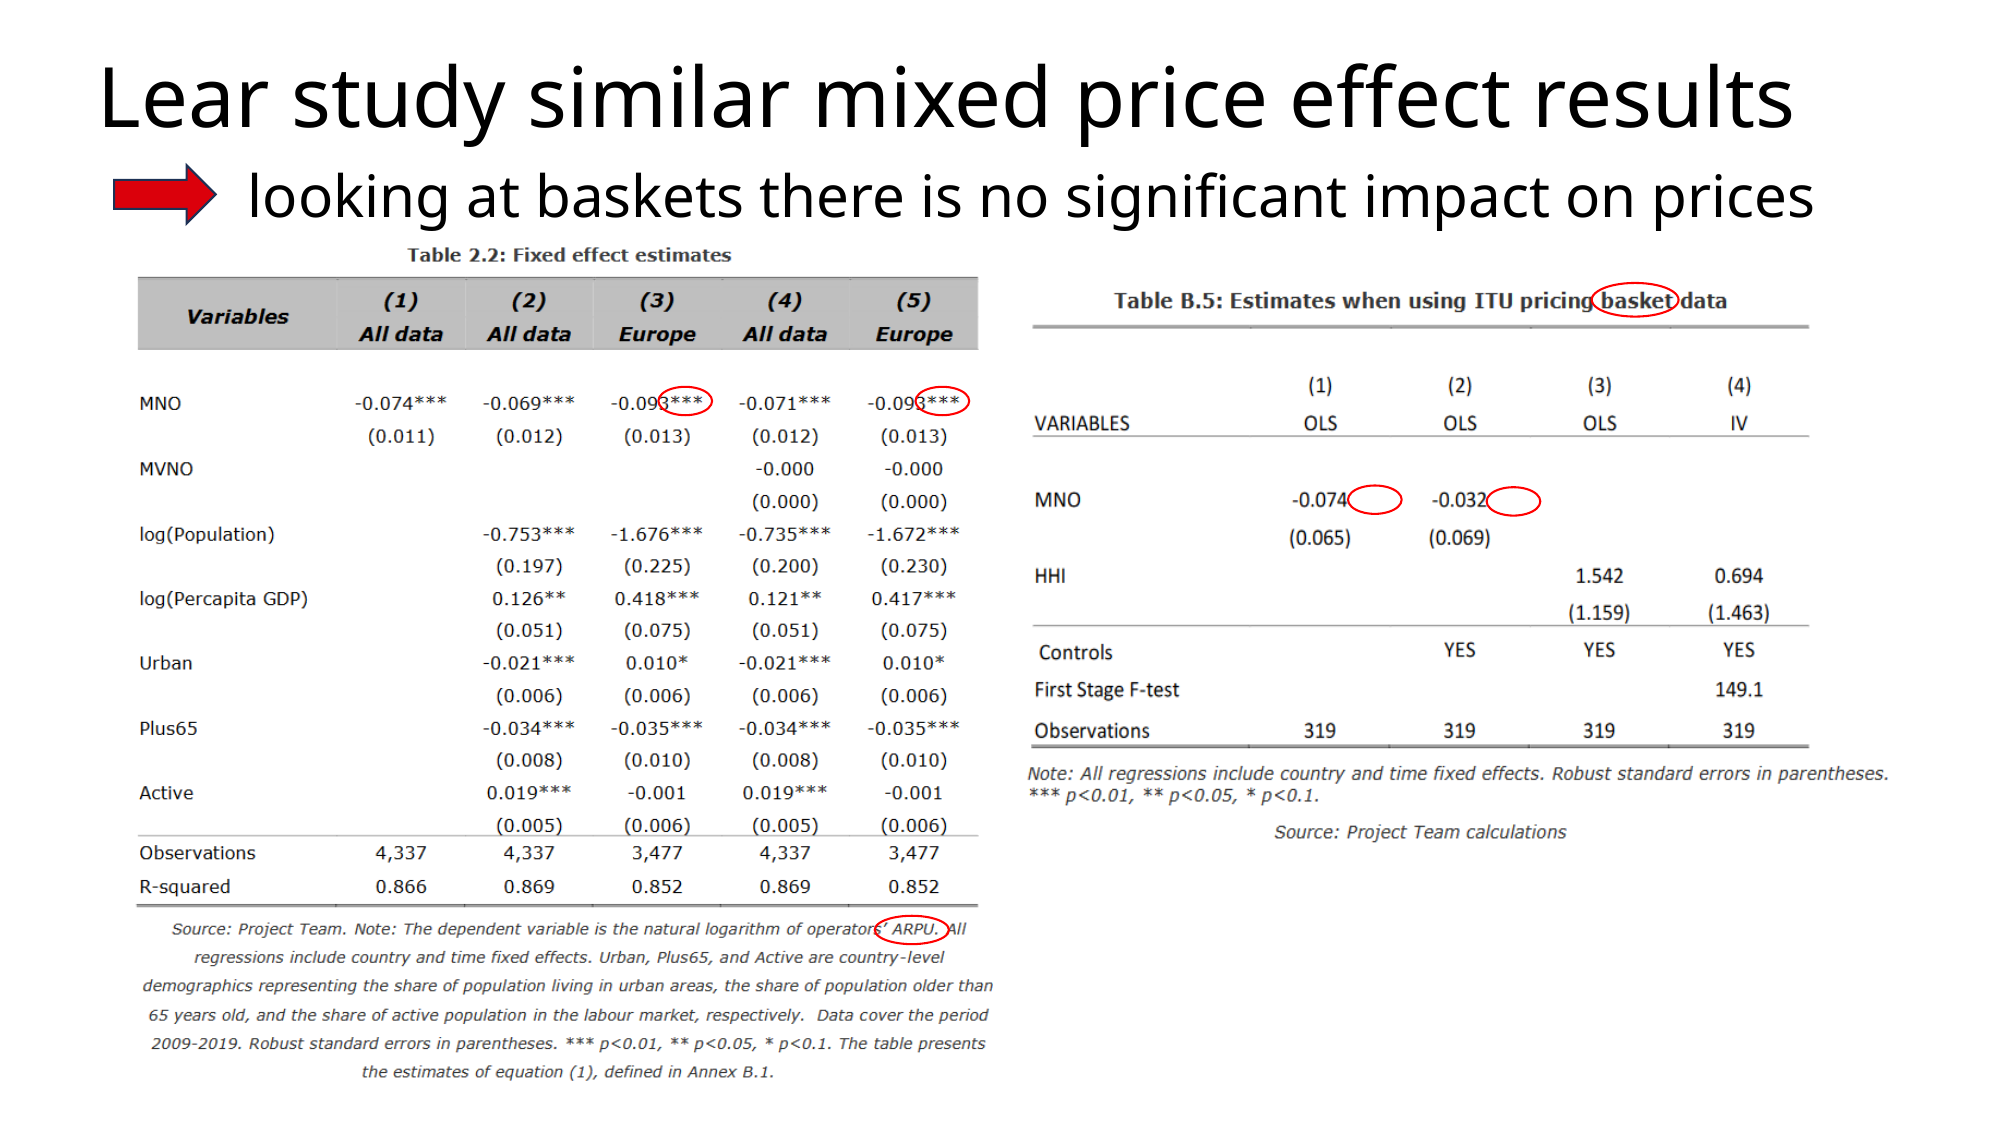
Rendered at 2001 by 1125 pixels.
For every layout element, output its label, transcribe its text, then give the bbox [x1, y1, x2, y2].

text_box [113, 162, 218, 227]
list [127, 242, 1005, 1084]
title Lear study similar mixed price effect results looking at baskets there is no significant impact on prices [82, 43, 1914, 248]
picture [998, 269, 1894, 864]
